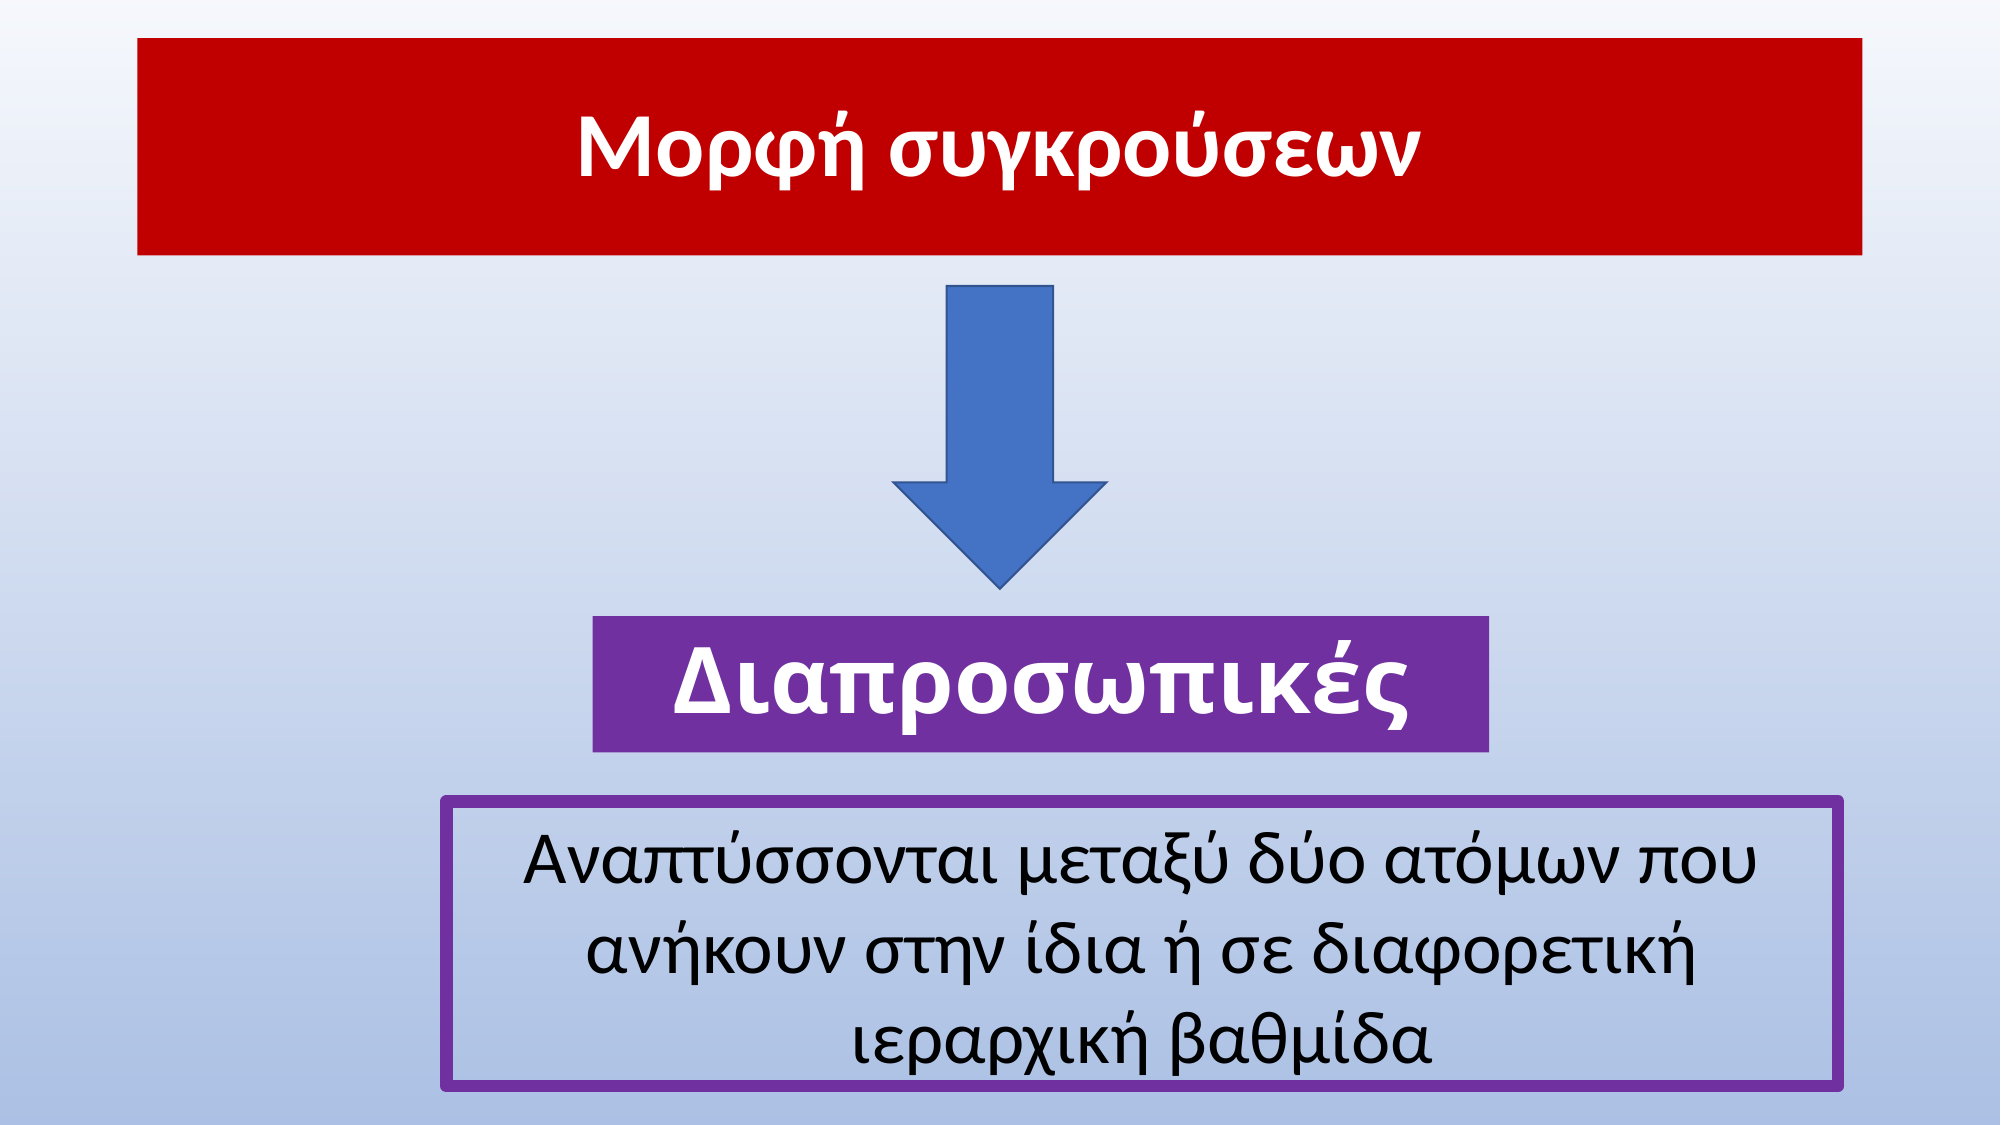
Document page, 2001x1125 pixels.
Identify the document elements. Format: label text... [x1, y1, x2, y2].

text_box Αναπτύσσονται µεταξύ δύο ατόµων που ανήκουν στην ίδια ή σε διαφορετική ιεραρχική βαθµίδα [446, 801, 1839, 1086]
title Μορφή συγκρούσεων [137, 38, 1863, 256]
text_box Διαπροσωπικές [592, 616, 1490, 753]
text_box [891, 284, 1109, 591]
